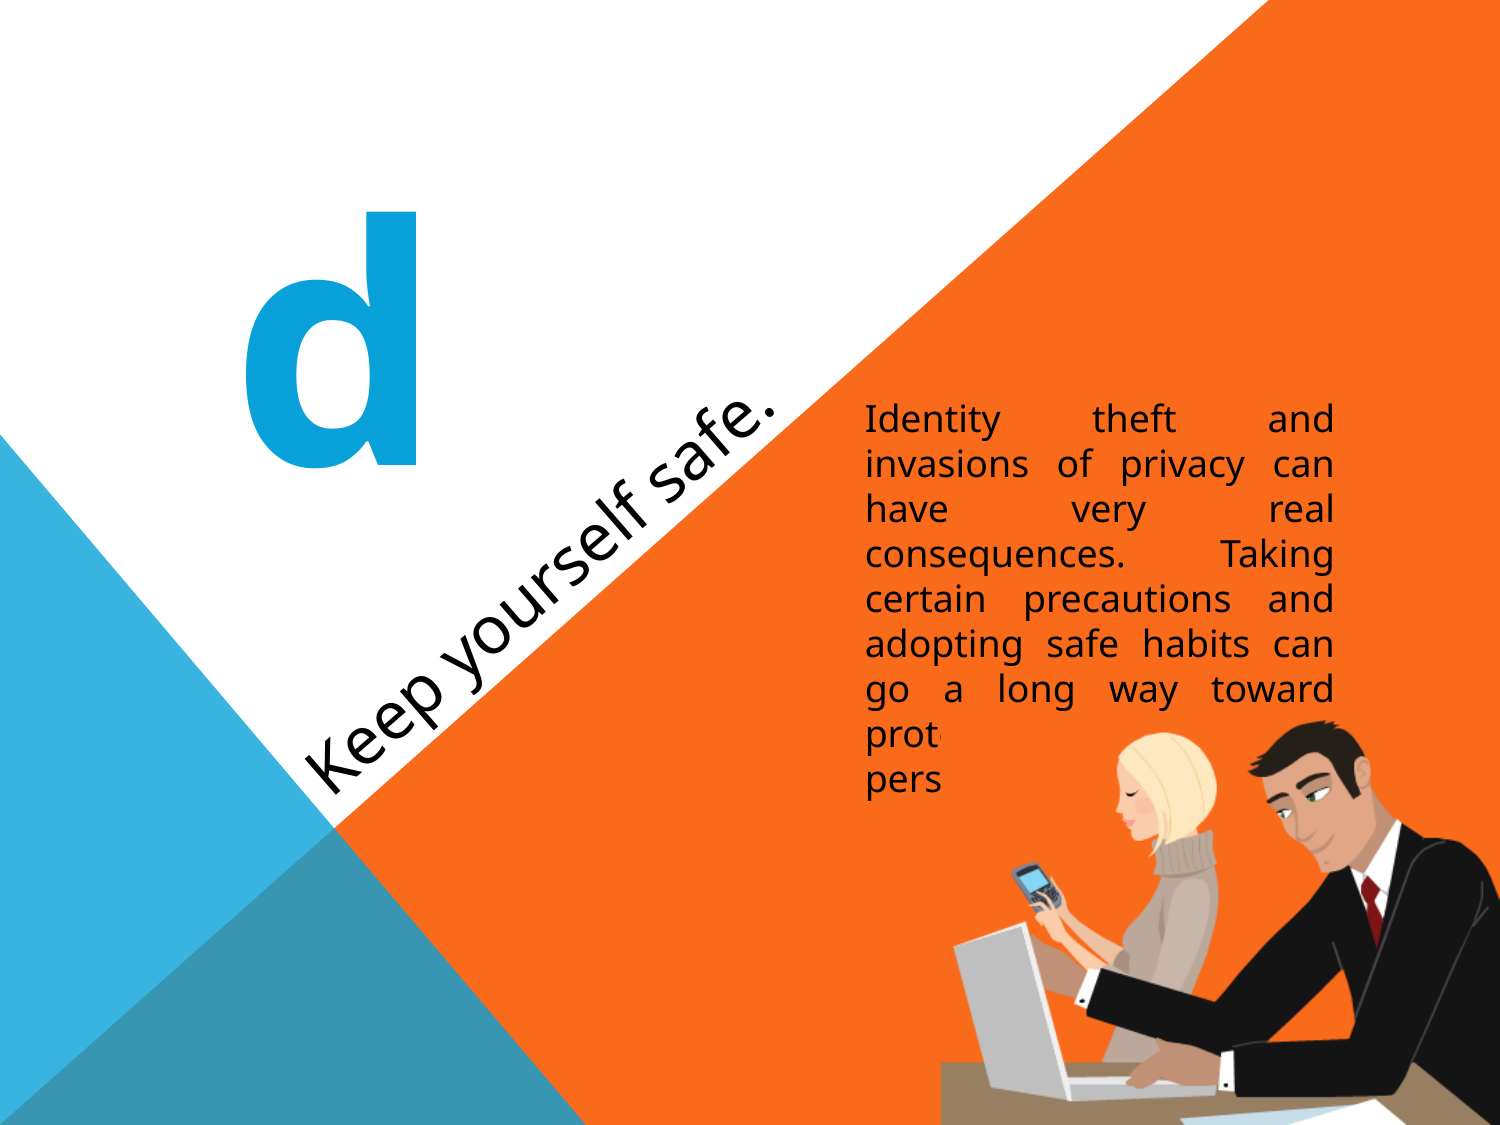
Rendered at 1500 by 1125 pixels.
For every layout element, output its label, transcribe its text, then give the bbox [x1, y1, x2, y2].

picture [941, 712, 1500, 1125]
title Keep yourself safe. [200, 62, 1030, 821]
text_box Identity theft and invasions of privacy can have very real consequences. Taking certain precautions and adopting safe habits can go a long way toward protecting you from personal harm. [849, 387, 1350, 898]
text_box d [137, 124, 538, 540]
